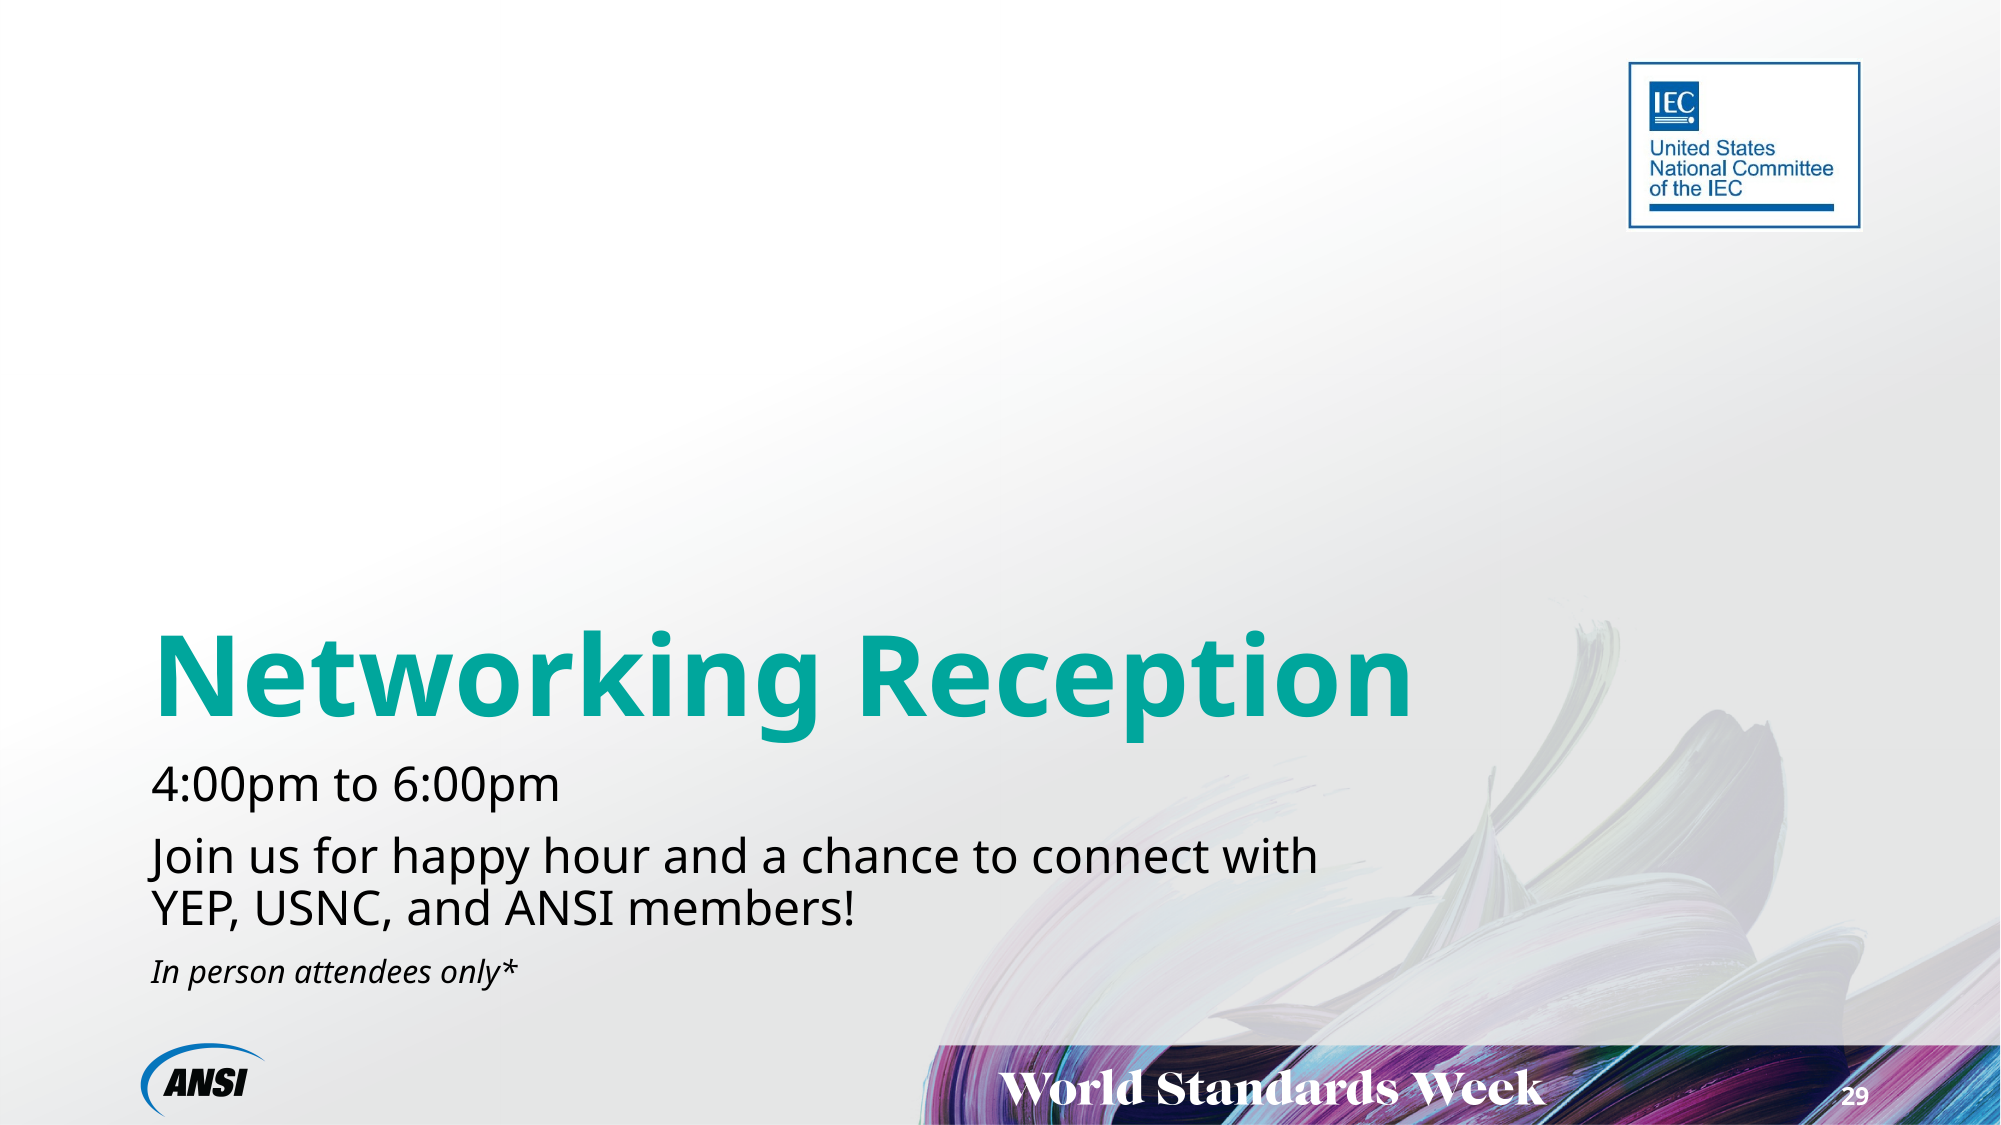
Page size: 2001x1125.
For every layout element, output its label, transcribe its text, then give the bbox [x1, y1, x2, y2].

title Networking Reception [136, 280, 1862, 749]
picture [0, 0, 2001, 1125]
list 4:00pm to 6:00pm Join us for happy hour and a chance to connect with YEP, USNC, and ANSI members! In person attendees only* [136, 752, 1862, 999]
slide_number 29 [1434, 1067, 1885, 1125]
